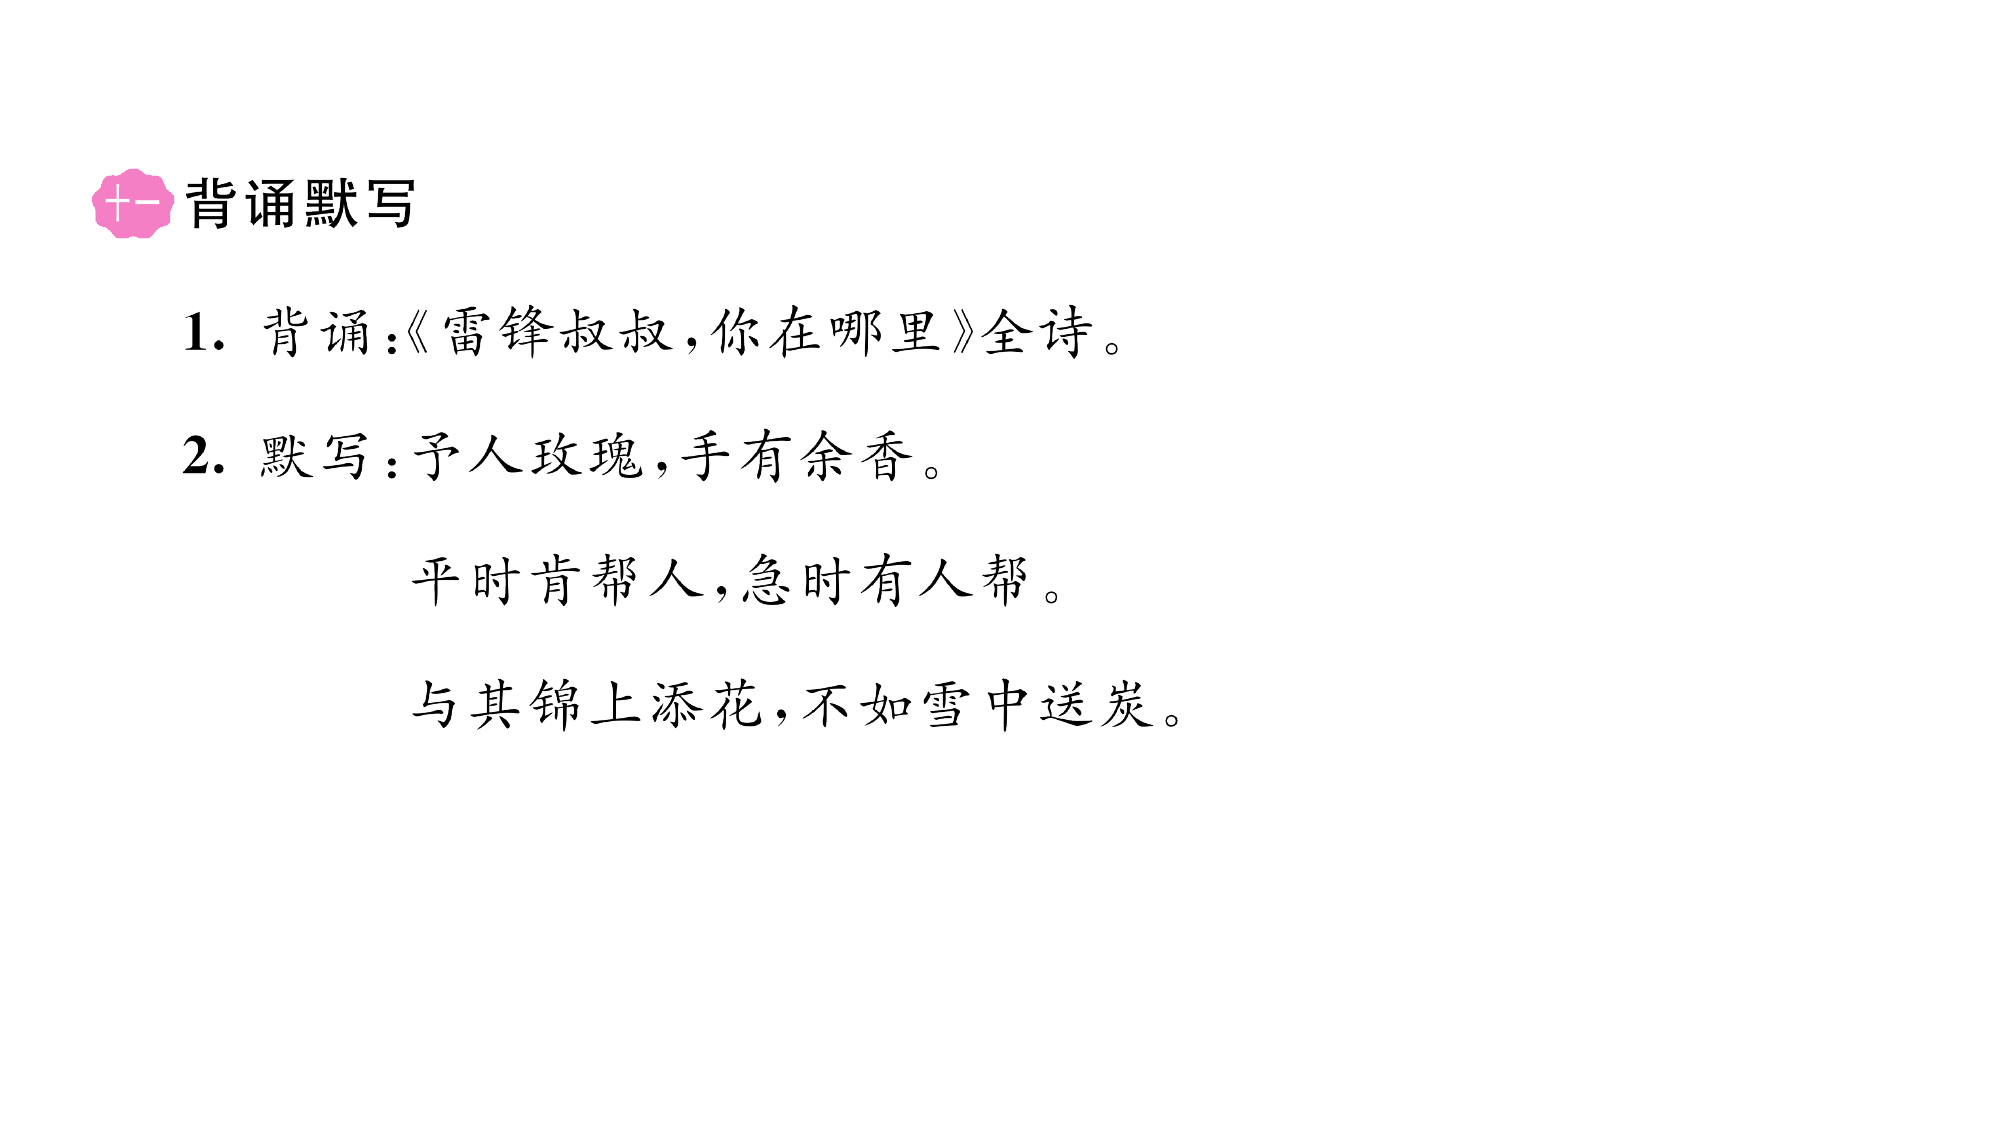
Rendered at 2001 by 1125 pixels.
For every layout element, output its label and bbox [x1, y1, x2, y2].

picture [88, 118, 1979, 748]
